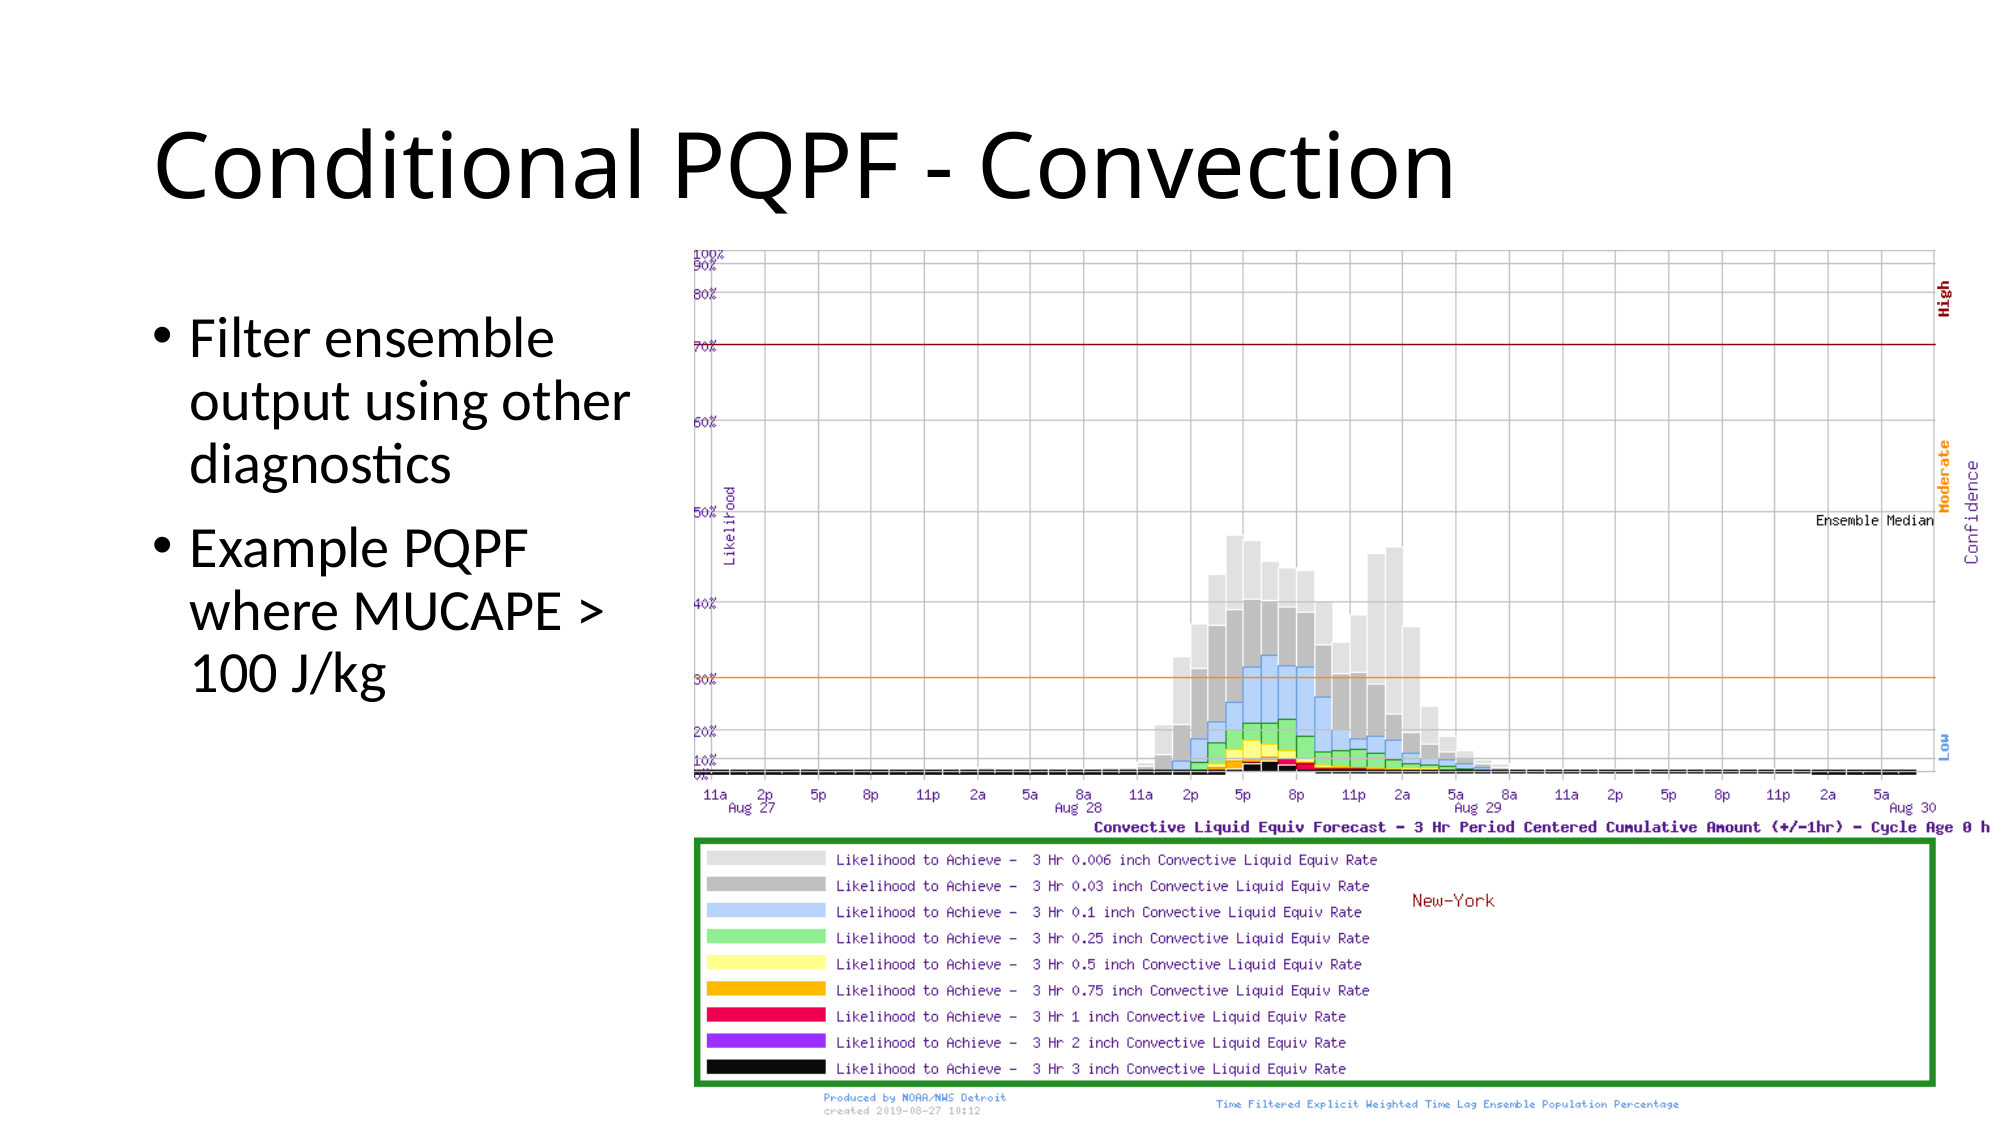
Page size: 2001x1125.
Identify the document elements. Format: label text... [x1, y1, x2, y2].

list Filter ensemble output using other diagnostics Example PQPF where MUCAPE > 100 J/kg [137, 299, 671, 1014]
title Conditional PQPF - Convection [137, 59, 1863, 278]
picture [694, 250, 2000, 1125]
